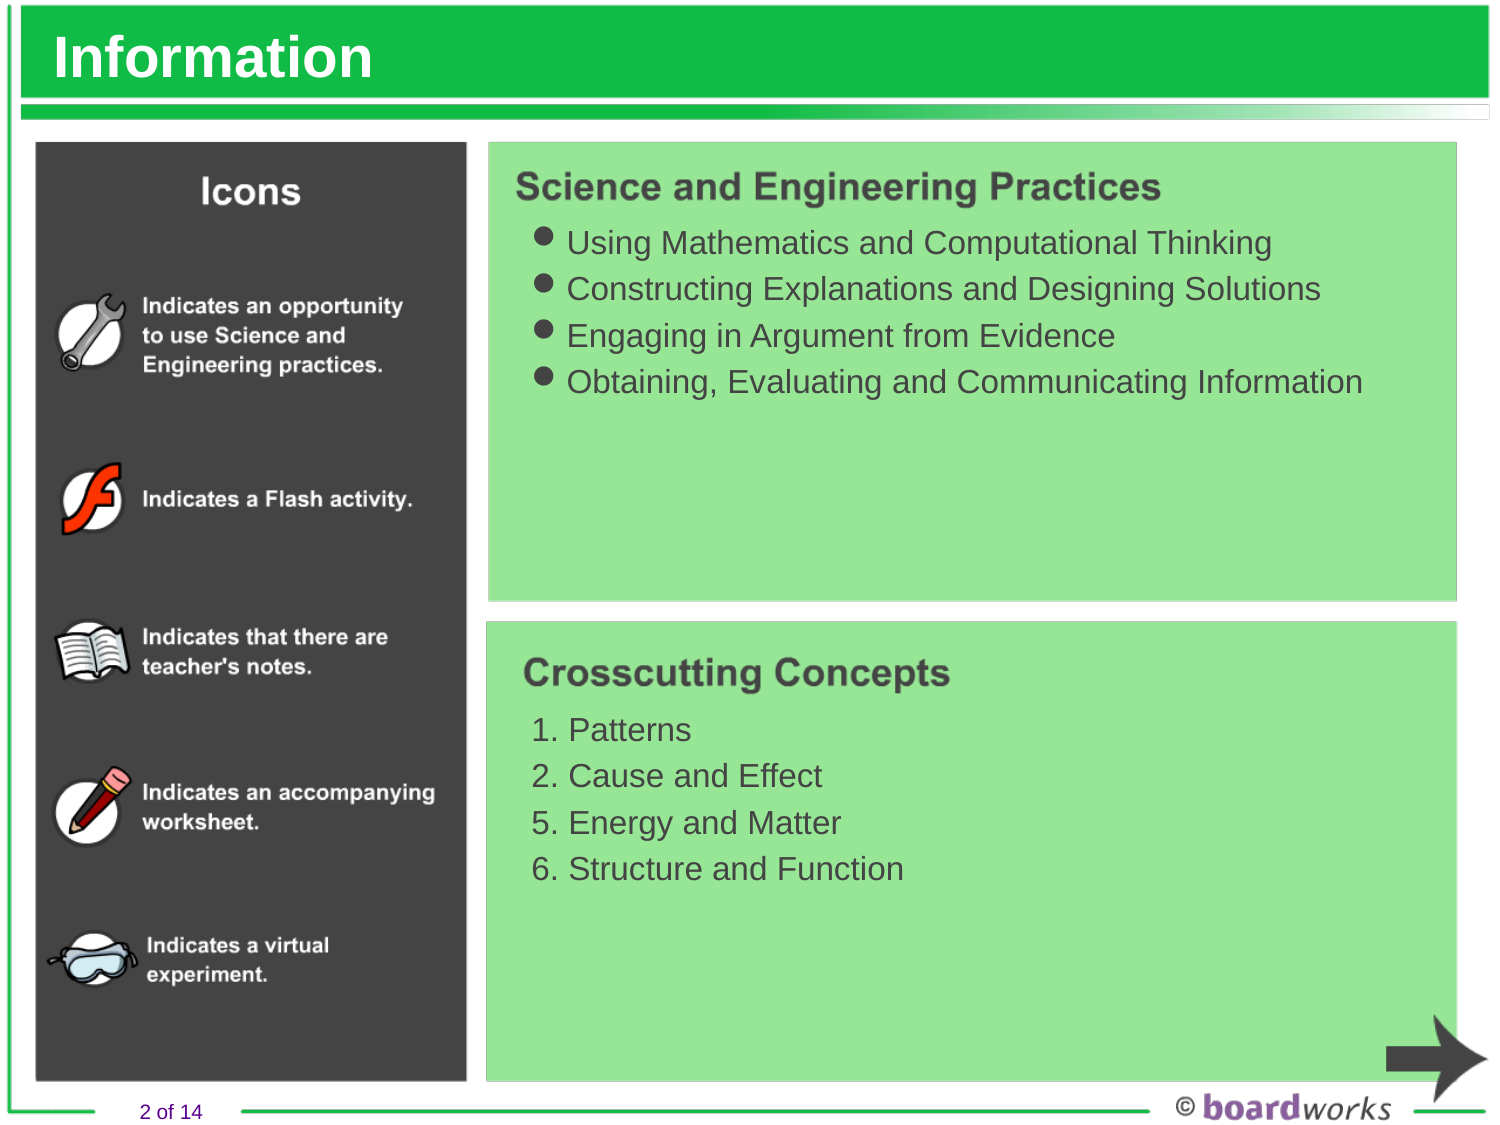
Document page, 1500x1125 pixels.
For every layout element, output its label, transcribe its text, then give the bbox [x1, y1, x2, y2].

list Using Mathematics and Computational Thinking Constructing Explanations and Designing Solutions Engaging in Argument from Evidence Obtaining, Evaluating and Communicating Information [516, 213, 1454, 604]
picture [0, 0, 1500, 1125]
list 1. Patterns 2. Cause and Effect 5. Energy and Matter 6. Structure and Function [516, 700, 1454, 1088]
title Information [38, 8, 1308, 100]
